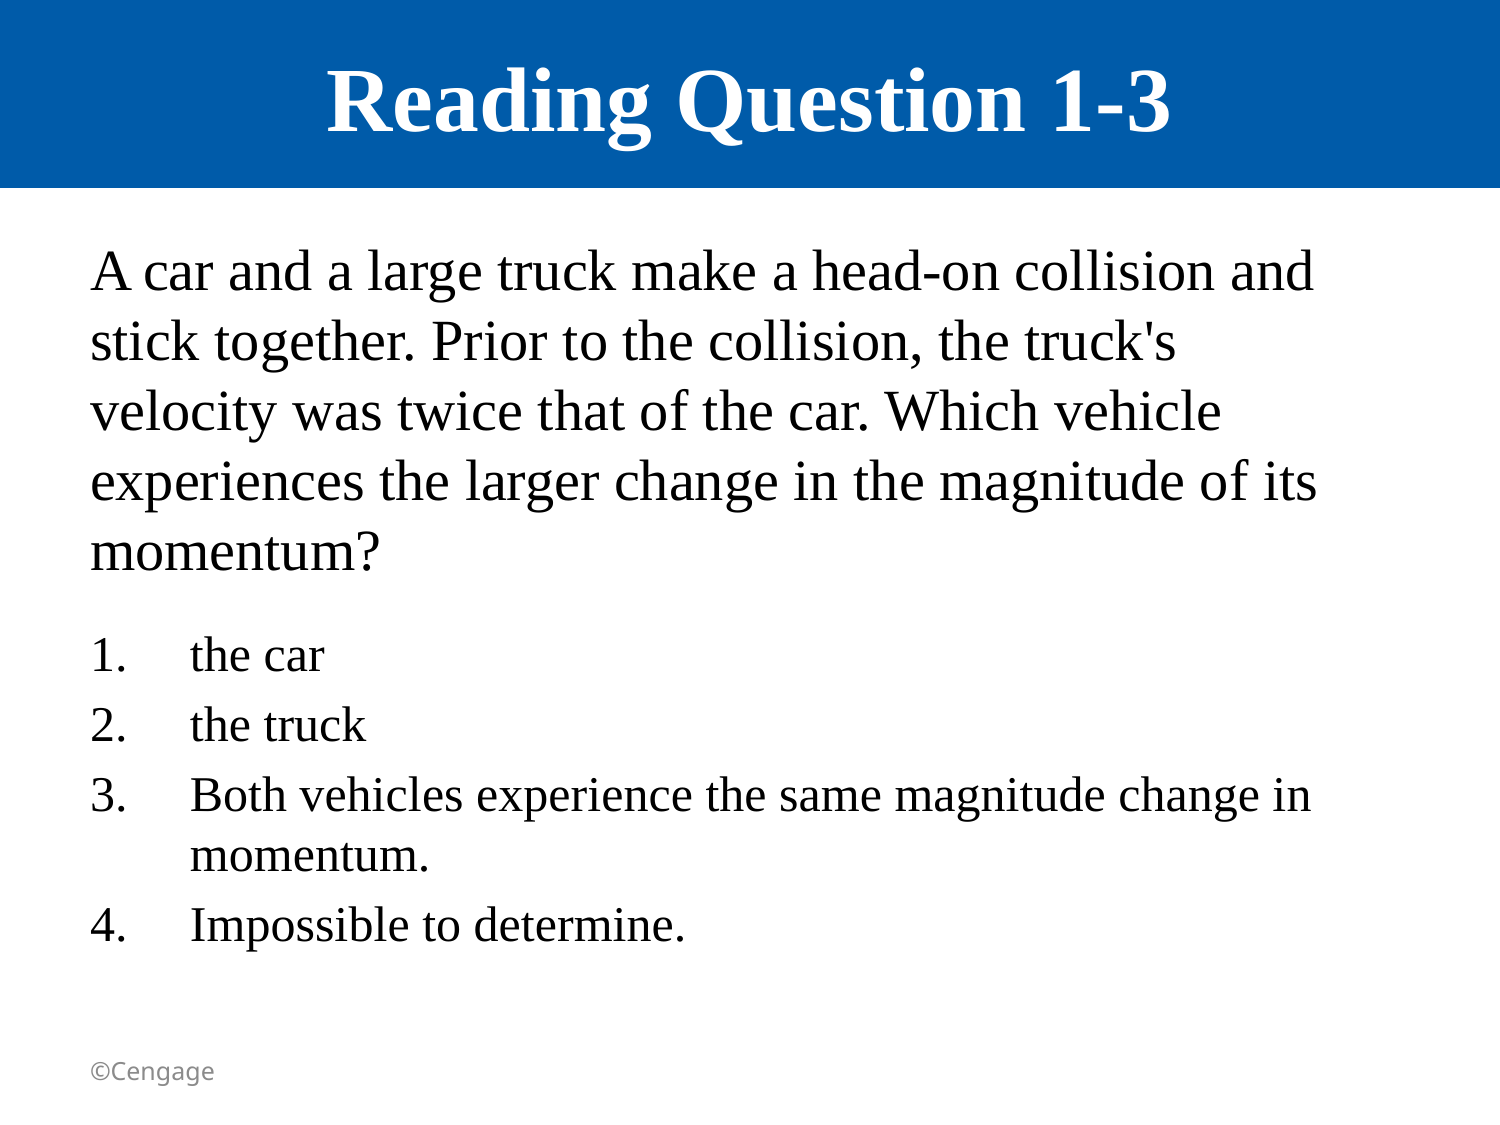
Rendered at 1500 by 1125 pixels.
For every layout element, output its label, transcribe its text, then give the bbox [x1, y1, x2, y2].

picture [0, 0, 1500, 188]
footer ©Cengage [75, 1042, 550, 1103]
list A car and a large truck make a head-on collision and stick together. Prior to the collision, the truck's velocity was twice that of the car. Which vehicle experiences the larger change in the magnitude of its momentum? [75, 224, 1390, 518]
title Reading Question 1-3 [75, 1, 1425, 188]
list the car the truck Both vehicles experience the same magnitude change in momentum. Impossible to determine. [75, 614, 1429, 881]
